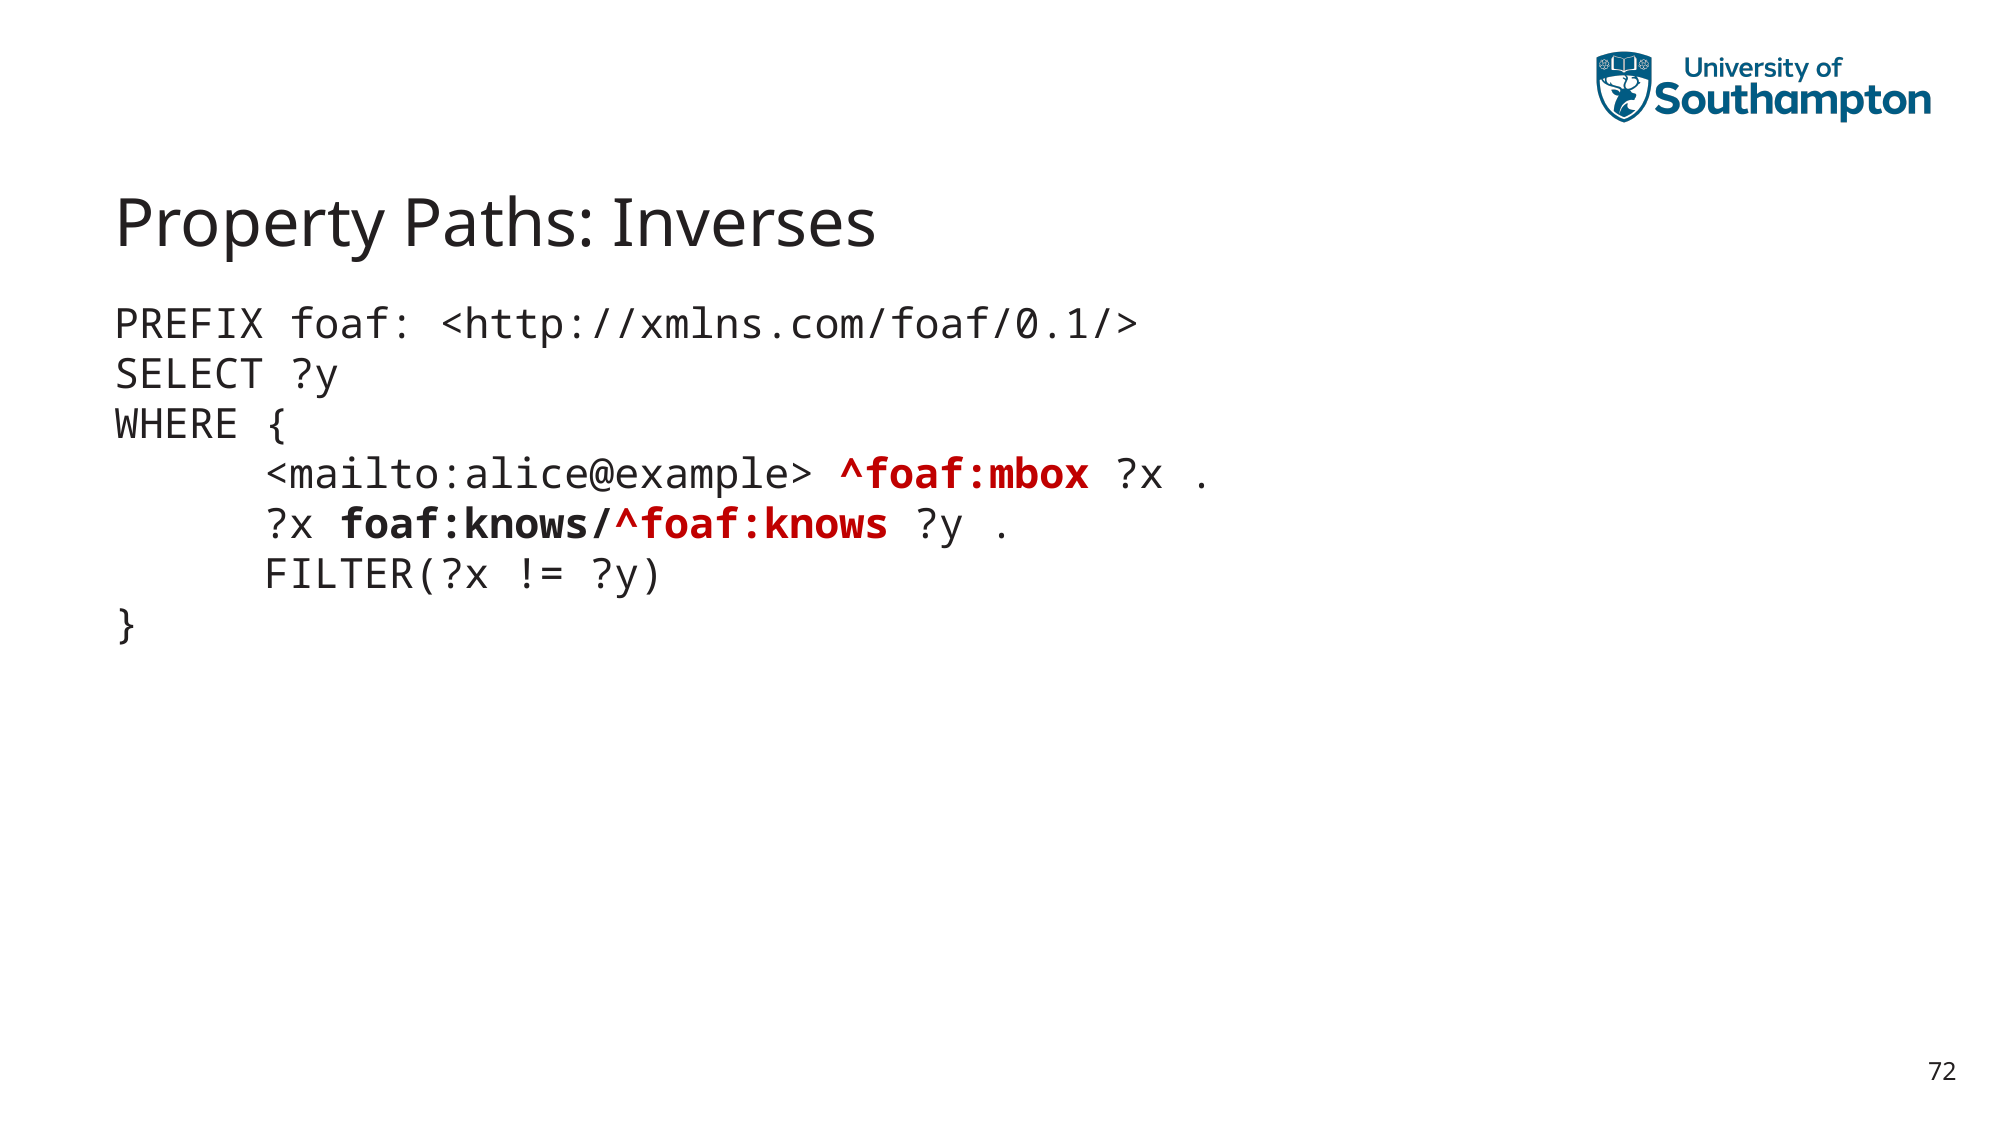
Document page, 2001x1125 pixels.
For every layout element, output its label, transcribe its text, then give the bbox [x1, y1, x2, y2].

title Property Paths: Inverses [102, 113, 1898, 268]
picture [1607, 76, 1624, 88]
picture [1689, 97, 1698, 108]
picture [1823, 97, 1830, 113]
picture [1527, 0, 2000, 220]
list PREFIX foaf: <http://xmlns.com/foaf/0.1/> SELECT ?y WHERE { <mailto:alice@example> ^foaf:mbox ?x . ?x foaf:knows/^foaf:knows ?y . FILTER(?x != ?y) } [102, 290, 1898, 1024]
picture [1808, 97, 1815, 113]
picture [1782, 97, 1791, 108]
picture [1758, 97, 1766, 113]
picture [1847, 97, 1857, 108]
picture [1626, 78, 1648, 111]
picture [1626, 76, 1636, 88]
picture [1730, 97, 1736, 113]
picture [1890, 97, 1900, 108]
picture [1600, 80, 1617, 111]
